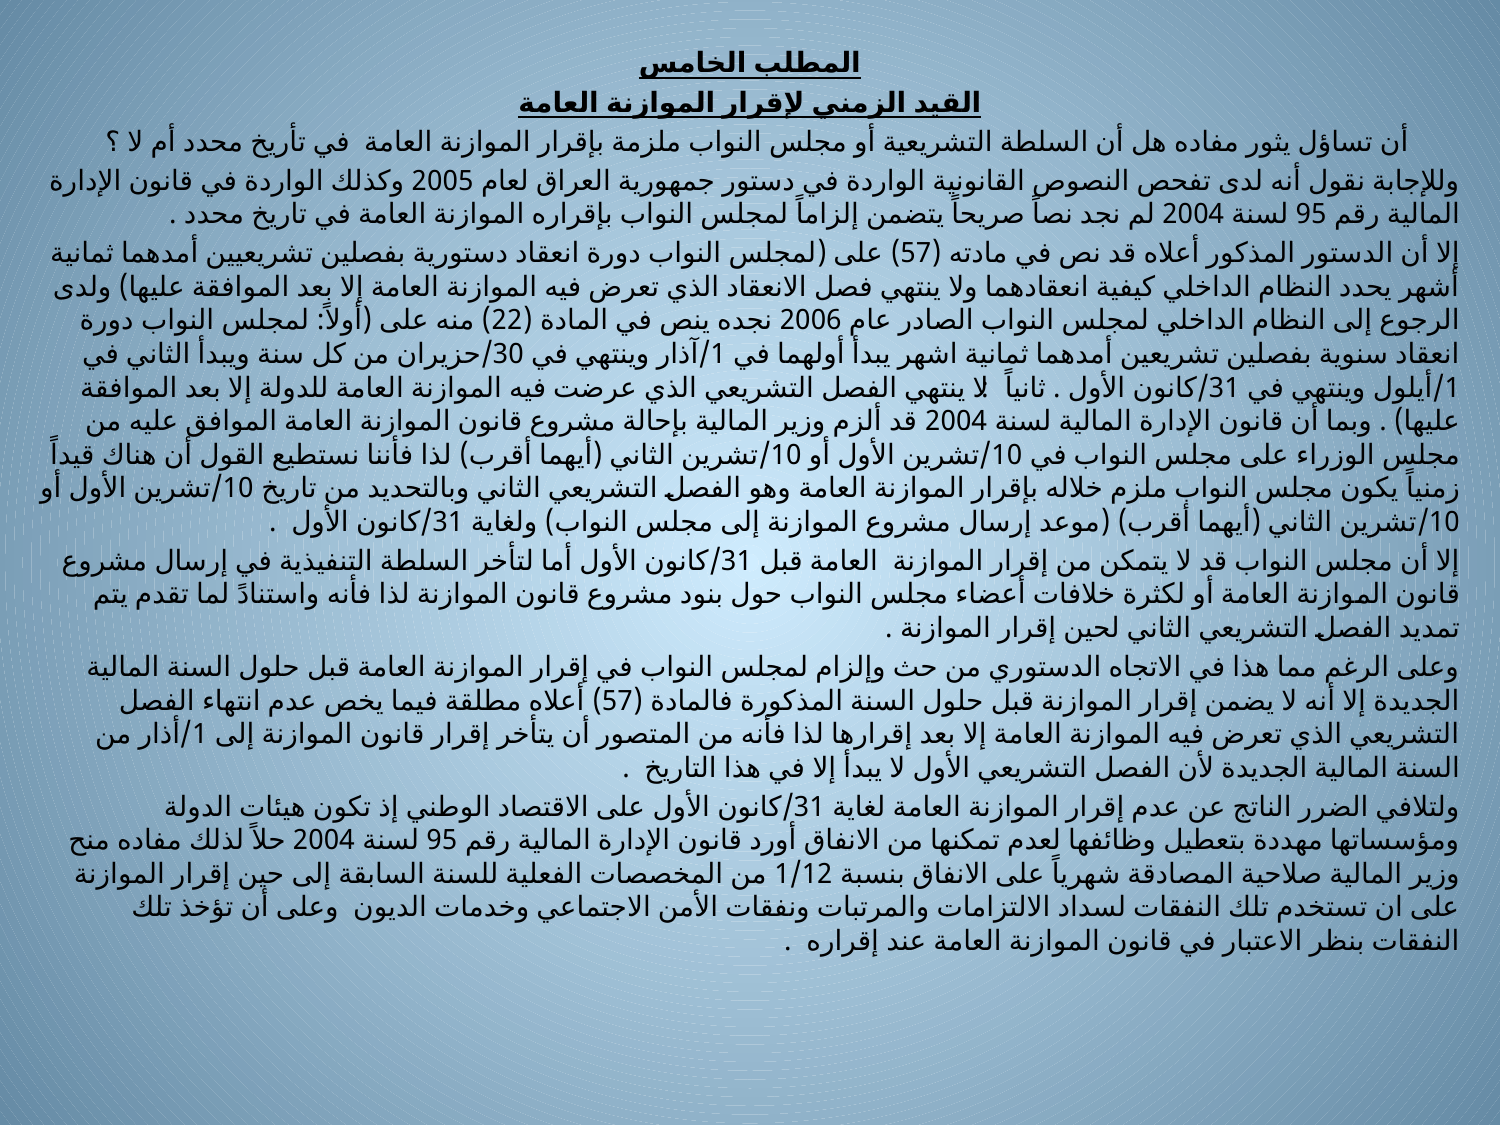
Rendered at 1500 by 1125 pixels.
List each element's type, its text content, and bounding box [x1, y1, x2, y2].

list المطلب الخامس القيد الزمني لإقرار الموازنة العامة أن تساؤل يثور مفاده هل أن السلطة التشريعية أو مجلس النواب ملزمة بإقرار الموازنة العامة في تأريخ محدد أم لا ؟ وللإجابة نقول أنه لدى تفحص النصوص القانونية الواردة في دستور جمهورية العراق لعام 2005 وكذلك الواردة في قانون الإدارة المالية رقم 95 لسنة 2004 لم نجد نصاً صريحاً يتضمن إلزاماً لمجلس النواب بإقراره الموازنة العامة في تاريخ محدد . إلا أن الدستور المذكور أعلاه قد نص في مادته (57) على (لمجلس النواب دورة انعقاد دستورية بفصلين تشريعيين أمدهما ثمانية أشهر يحدد النظام الداخلي كيفية انعقادهما ولا ينتهي فصل الانعقاد الذي تعرض فيه الموازنة العامة إلا بعد الموافقة عليها) ولدى الرجوع إلى النظام الداخلي لمجلس النواب الصادر عام 2006 نجده ينص في المادة (22) منه على (أولاً: لمجلس النواب دورة انعقاد سنوية بفصلين تشريعين أمدهما ثمانية اشهر يبدأ أولهما في 1/آذار وينتهي في 30/حزيران من كل سنة ويبدأ الثاني في 1/أيلول وينتهي في 31/كانون الأول . ثانياً: لا ينتهي الفصل التشريعي الذي عرضت فيه الموازنة العامة للدولة إلا بعد الموافقة عليها) . وبما أن قانون الإدارة المالية لسنة 2004 قد ألزم وزير المالية بإحالة مشروع قانون الموازنة العامة الموافق عليه من مجلس الوزراء على مجلس النواب في 10/تشرين الأول أو 10/تشرين الثاني (أيهما أقرب) لذا فأننا نستطيع القول أن هناك قيداً زمنياً يكون مجلس النواب ملزم خلاله بإقرار الموازنة العامة وهو الفصل التشريعي الثاني وبالتحديد من تاريخ 10/تشرين الأول أو 10/تشرين الثاني (أيهما أقرب) (موعد إرسال مشروع الموازنة إلى مجلس النواب) ولغاية 31/كانون الأول . إلا أن مجلس النواب قد لا يتمكن من إقرار الموازنة العامة قبل 31/كانون الأول أما لتأخر السلطة التنفيذية في إرسال مشروع قانون الموازنة العامة أو لكثرة خلافات أعضاء مجلس النواب حول بنود مشروع قانون الموازنة لذا فأنه واستنادً لما تقدم يتم تمديد الفصل التشريعي الثاني لحين إقرار الموازنة . وعلى الرغم مما هذا في الاتجاه الدستوري من حث وإلزام لمجلس النواب في إقرار الموازنة العامة قبل حلول السنة المالية الجديدة إلا أنه لا يضمن إقرار الموازنة قبل حلول السنة المذكورة فالمادة (57) أعلاه مطلقة فيما يخص عدم انتهاء الفصل التشريعي الذي تعرض فيه الموازنة العامة إلا بعد إقرارها لذا فأنه من المتصور أن يتأخر إقرار قانون الموازنة إلى 1/أذار من السنة المالية الجديدة لأن الفصل التشريعي الأول لا يبدأ إلا في هذا التاريخ . ولتلافي الضرر الناتج عن عدم إقرار الموازنة العامة لغاية 31/كانون الأول على الاقتصاد الوطني إذ تكون هيئات الدولة ومؤسساتها مهددة بتعطيل وظائفها لعدم تمكنها من الانفاق أورد قانون الإدارة المالية رقم 95 لسنة 2004 حلاً لذلك مفاده منح وزير المالية صلاحية المصادقة شهرياً على الانفاق بنسبة 1/12 من المخصصات الفعلية للسنة السابقة إلى حين إقرار الموازنة على ان تستخدم تلك النفقات لسداد الالتزامات والمرتبات ونفقات الأمن الاجتماعي وخدمات الديون وعلى أن تؤخذ تلك النفقات بنظر الاعتبار في قانون الموازنة العامة عند إقراره . [24, 37, 1475, 1005]
